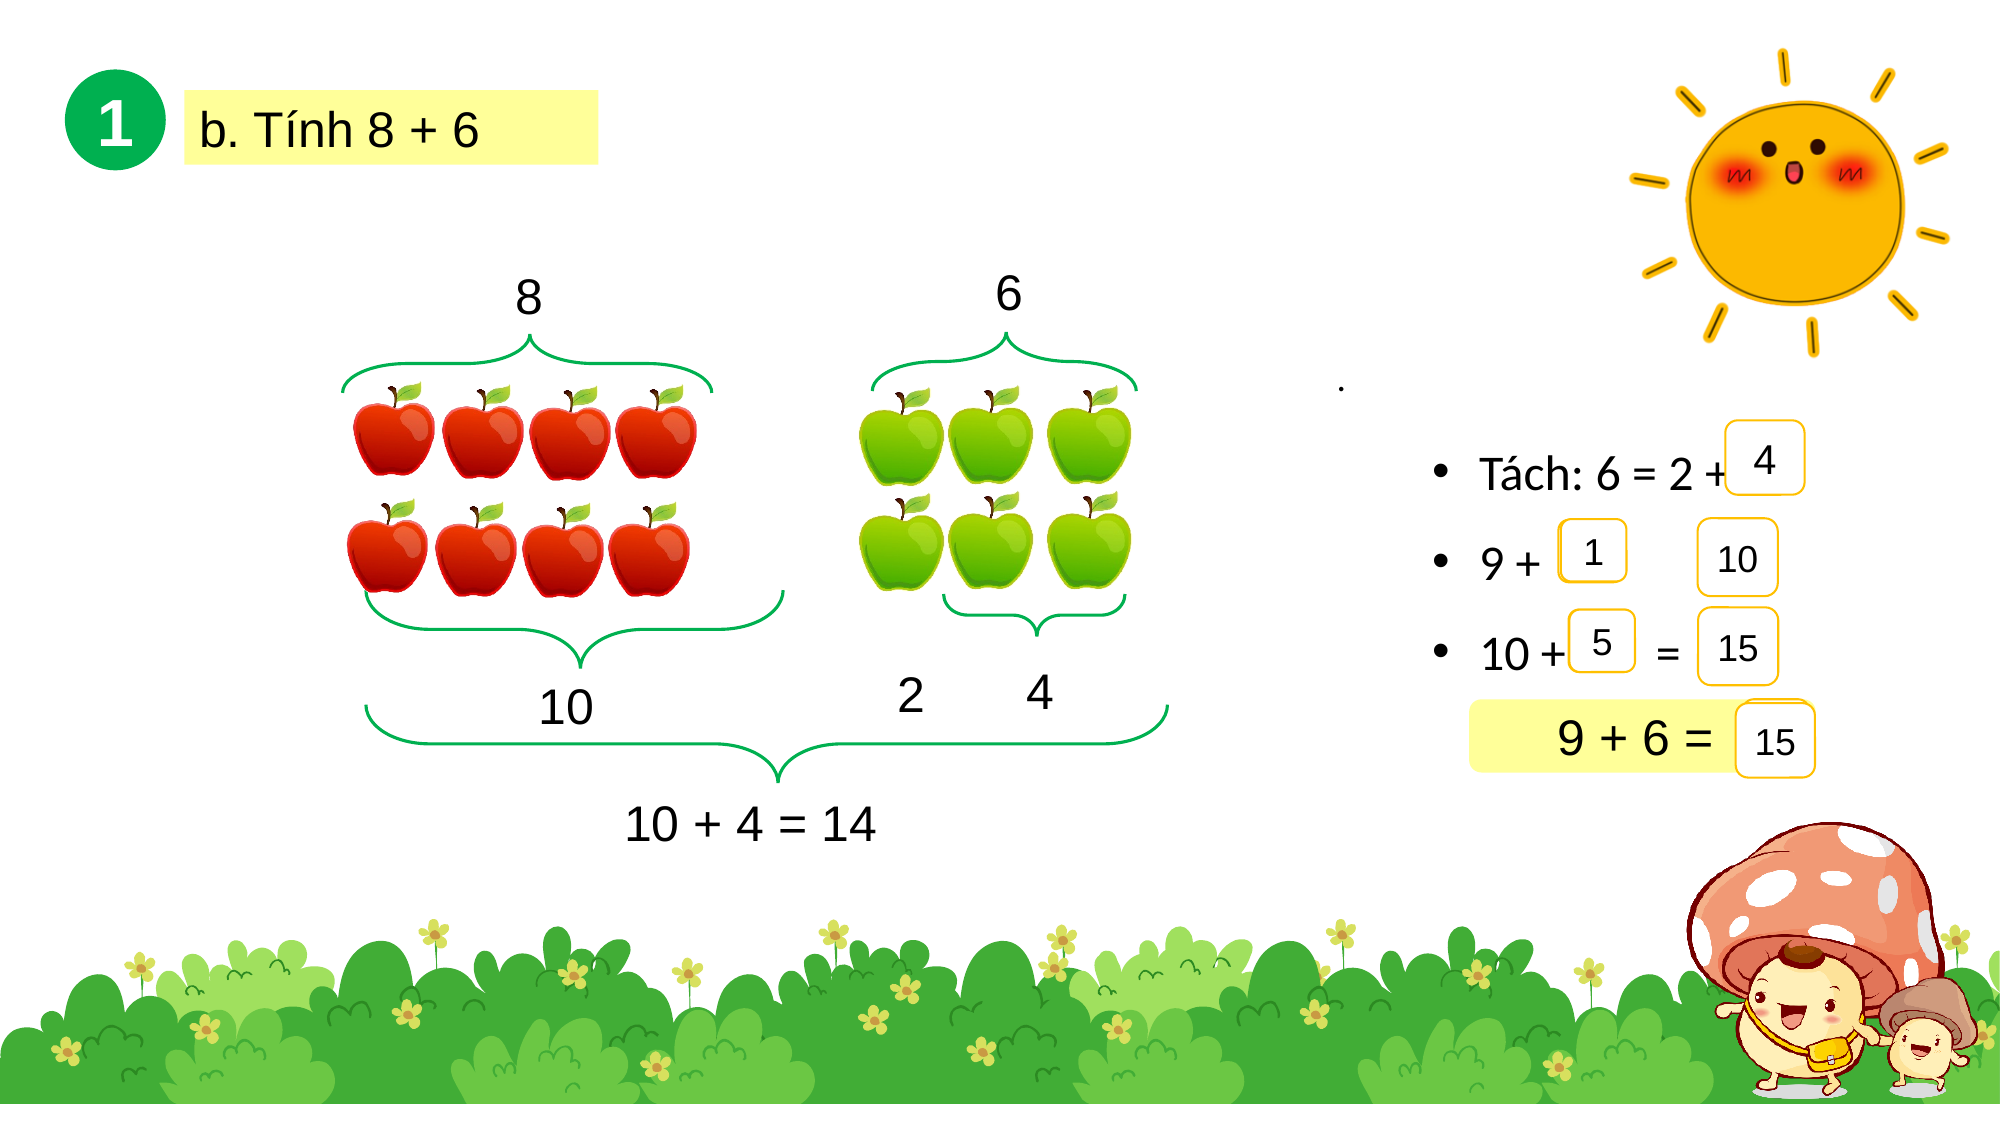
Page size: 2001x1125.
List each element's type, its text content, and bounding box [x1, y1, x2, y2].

text_box [370, 333, 695, 372]
text_box ? [1557, 519, 1616, 584]
text_box 4 [1011, 652, 1115, 704]
text_box 15 [1734, 702, 1817, 779]
text_box 10 [524, 667, 680, 704]
text_box [364, 704, 1170, 784]
text_box Tách: 6 = 2 + ? 9 + = 10 + = [1417, 402, 1892, 778]
picture [1677, 819, 1984, 1099]
text_box 15 [1696, 606, 1780, 687]
text_box 2 [882, 654, 986, 704]
text_box 4 [1724, 419, 1806, 496]
text_box 8 [500, 256, 604, 332]
picture [336, 367, 707, 615]
text_box 1 [63, 68, 167, 172]
text_box [707, 379, 714, 394]
text_box ? [1745, 698, 1807, 702]
picture [854, 375, 1147, 612]
text_box [373, 589, 785, 667]
text_box 5 [1568, 608, 1637, 674]
text_box [952, 611, 1118, 637]
text_box 10 [1696, 517, 1779, 598]
text_box 6 [980, 253, 1085, 329]
text_box b. Tính 8 + 6 [184, 90, 599, 165]
text_box 10 + 4 = 14 [609, 784, 999, 859]
text_box [878, 331, 1129, 376]
picture [1625, 31, 1964, 370]
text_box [0, 919, 2000, 1104]
text_box . [1321, 346, 1819, 407]
text_box 1 [1559, 518, 1628, 583]
